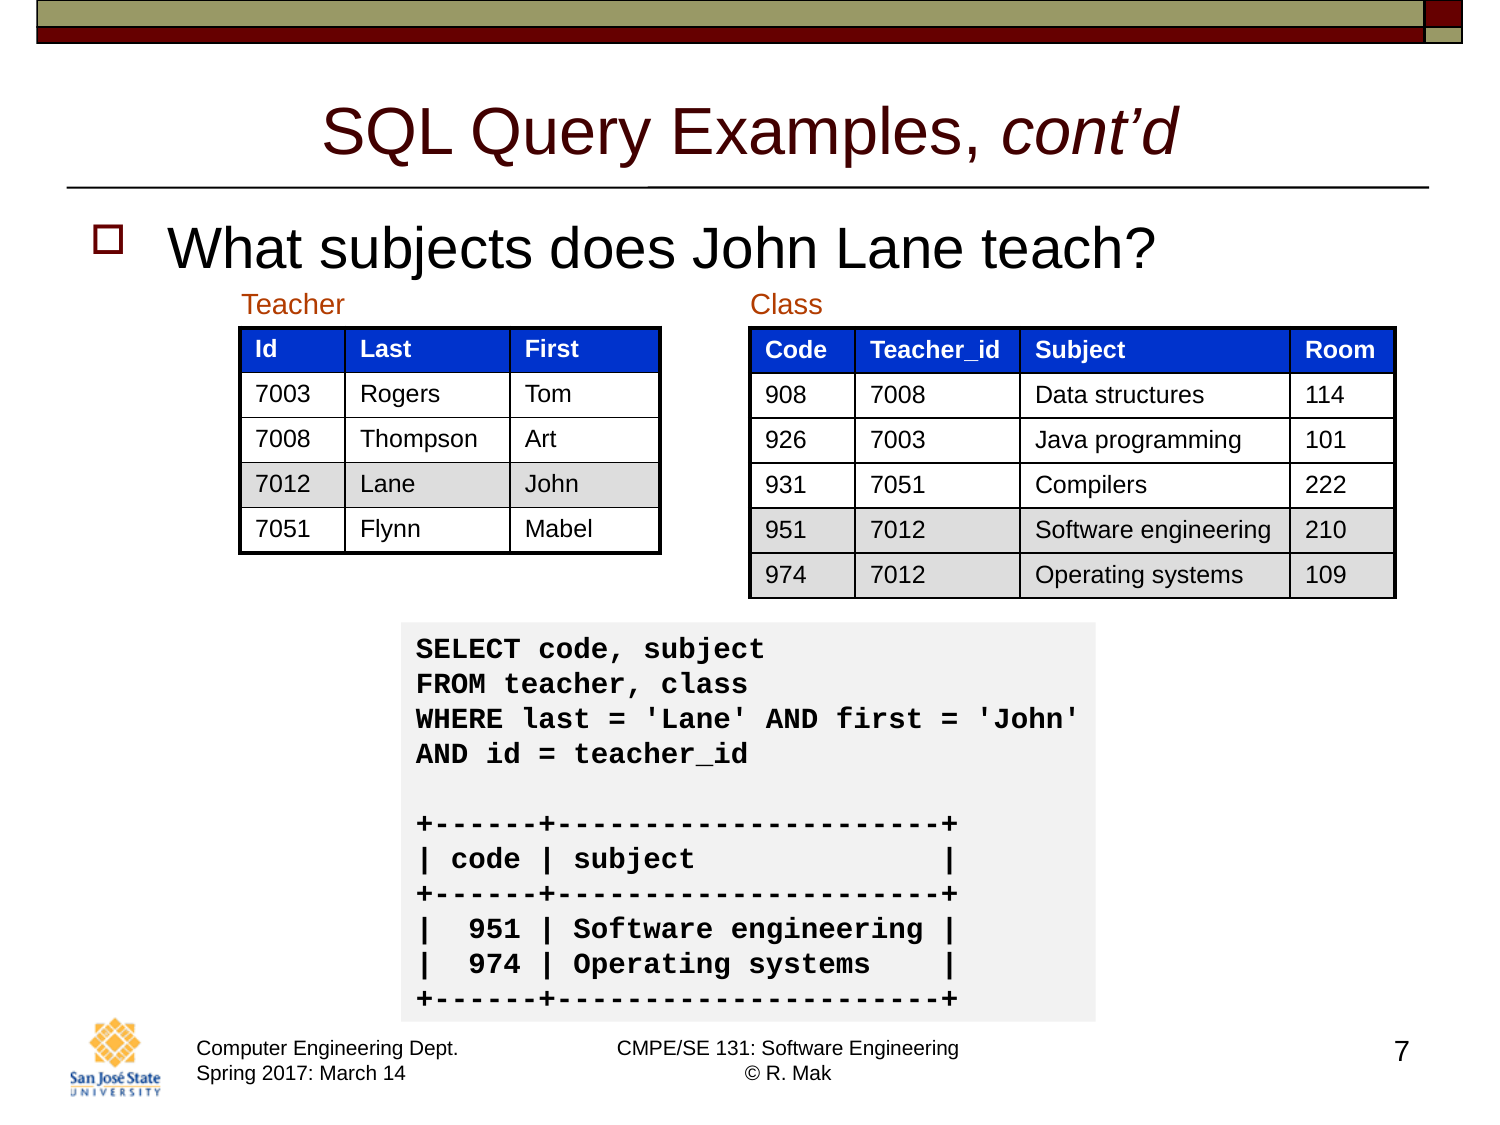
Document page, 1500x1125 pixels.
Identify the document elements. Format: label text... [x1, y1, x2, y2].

text_box SELECT code, subject FROM teacher, class WHERE last = 'Lane' AND first = 'John' AND id = teacher_id +------+----------------------+ | code | subject | +------+----------------------+ | 951 | Software engineering | | 974 | Operating systems | +------+----------------------+ [401, 622, 1096, 1022]
table_header Code [752, 330, 854, 372]
table_cell Mabel [511, 508, 658, 551]
table_cell 974 [752, 554, 854, 597]
table_cell 7003 [242, 373, 344, 417]
table_cell 7012 [856, 554, 1019, 597]
table_cell John [511, 463, 658, 507]
table_cell 7012 [856, 509, 1019, 552]
table_cell 7003 [856, 419, 1019, 462]
picture [60, 1012, 166, 1112]
table_cell 931 [752, 464, 854, 507]
table_cell 951 [752, 509, 854, 552]
table_cell Operating systems [1021, 554, 1289, 597]
table_cell 7051 [242, 508, 344, 551]
text_box Teacher [226, 277, 361, 328]
title SQL Query Examples, cont’d [75, 67, 1425, 175]
text_box Class [735, 277, 839, 328]
table_cell Software engineering [1021, 509, 1289, 552]
table_cell 7008 [242, 418, 344, 462]
table_cell Lane [346, 463, 509, 507]
list What subjects does John Lane teach? [75, 202, 1410, 283]
table_header Room [1291, 330, 1393, 372]
table_cell 210 [1291, 509, 1393, 552]
table_cell 114 [1291, 374, 1393, 417]
table_cell 926 [752, 419, 854, 462]
table_cell 109 [1291, 554, 1393, 597]
table_cell 908 [752, 374, 854, 417]
table_cell Java programming [1021, 419, 1289, 462]
table_cell Data structures [1021, 374, 1289, 417]
table_header Id [242, 330, 344, 372]
table_cell 7051 [856, 464, 1019, 507]
table_cell Flynn [346, 508, 509, 551]
table_header Subject [1021, 330, 1289, 372]
slide_number 7 [1112, 1025, 1425, 1100]
table_cell Tom [511, 373, 658, 417]
table_cell Compilers [1021, 464, 1289, 507]
table_header Teacher_id [856, 330, 1019, 372]
table_cell Rogers [346, 373, 509, 417]
table_cell 222 [1291, 464, 1393, 507]
table_cell 7012 [242, 463, 344, 507]
table_cell 7008 [856, 374, 1019, 417]
table_cell 101 [1291, 419, 1393, 462]
table_cell Art [511, 418, 658, 462]
table_header First [511, 330, 658, 372]
table_cell Thompson [346, 418, 509, 462]
table_header Last [346, 330, 509, 372]
